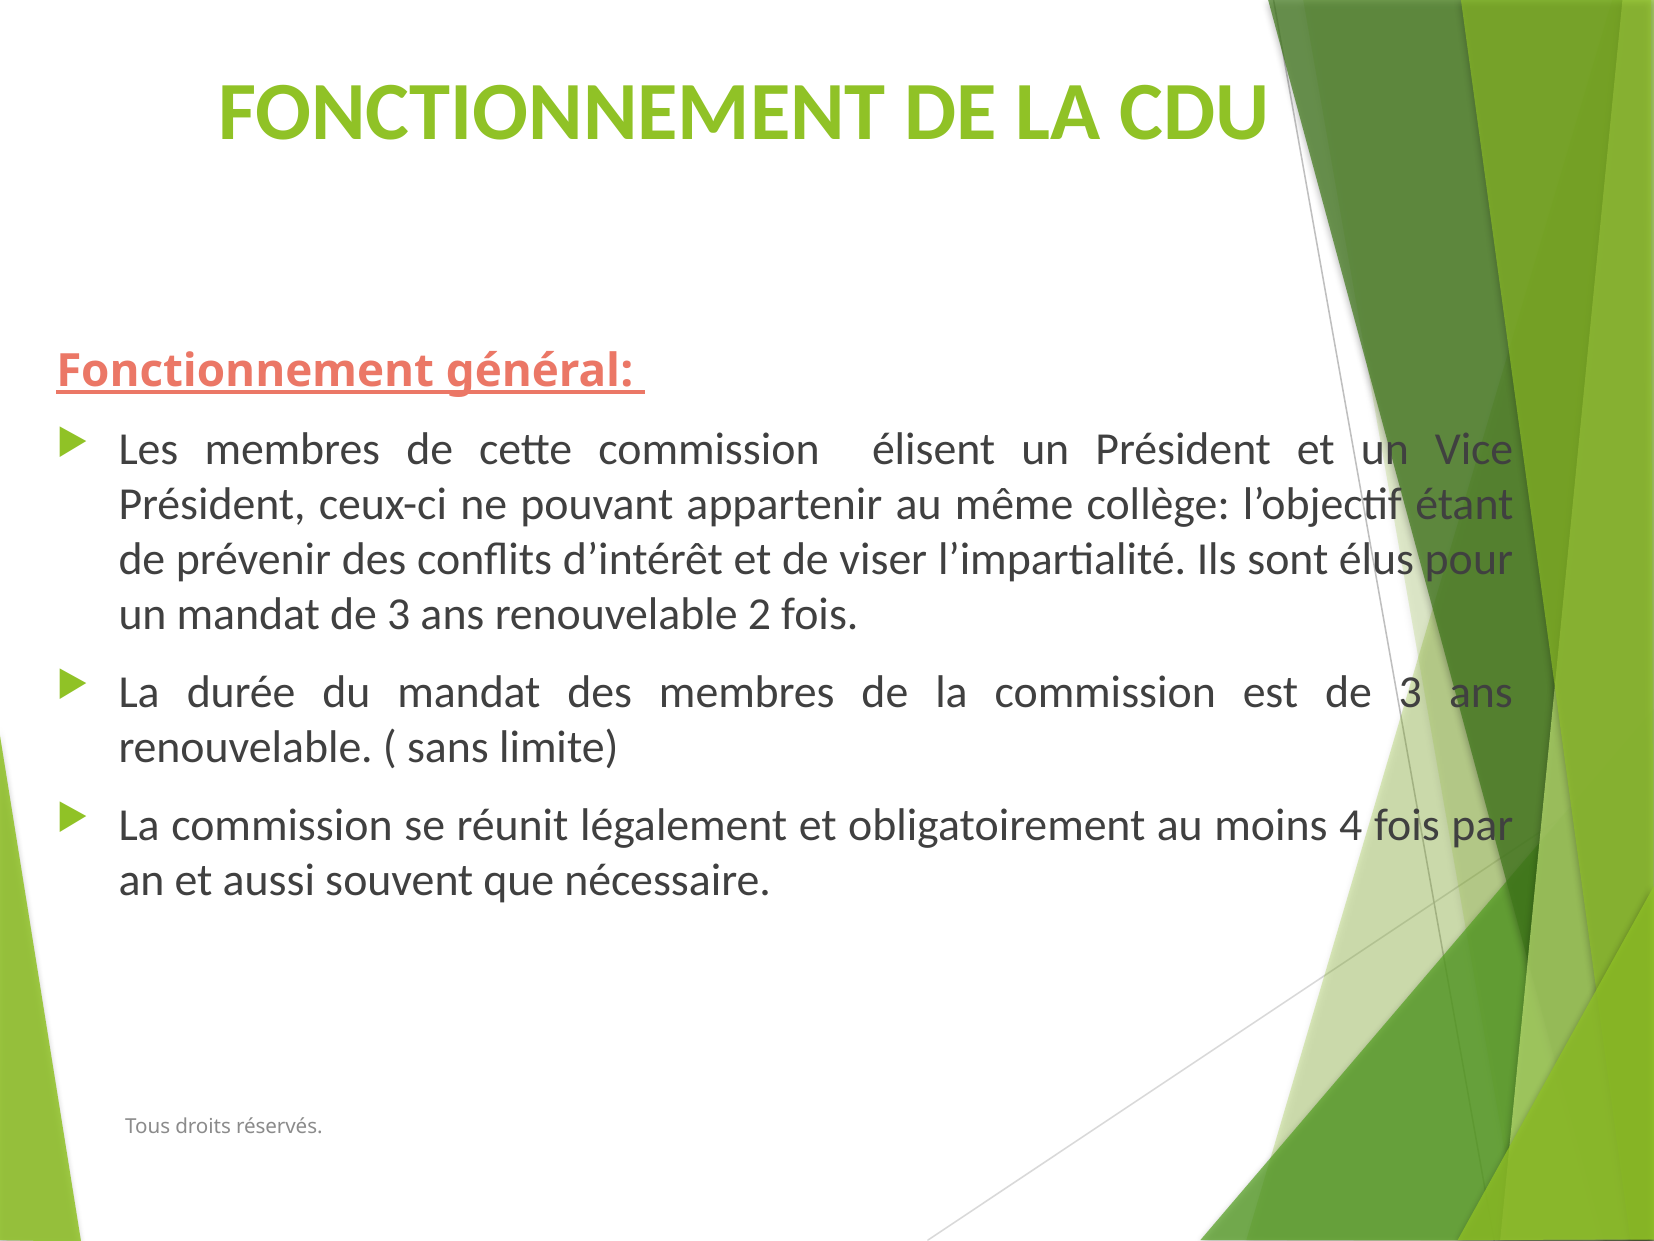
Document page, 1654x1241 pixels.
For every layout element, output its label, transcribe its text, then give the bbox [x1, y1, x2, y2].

title FONCTIONNEMENT DE LA CDU [0, 49, 1489, 176]
list Fonctionnement général: Les membres de cette commission élisent un Président et un Vice Président, ceux-ci ne pouvant appartenir au même collège: l’objectif étant de prévenir des conflits d’intérêt et de viser l’impartialité. Ils sont élus pour un mandat de 3 ans renouvelable 2 fois. La durée du mandat des membres de la commission est de 3 ans renouvelable. ( sans limite) La commission se réunit légalement et obligatoirement au moins 4 fois par an et aussi souvent que nécessaire. [41, 333, 1530, 935]
footer Tous droits réservés. [110, 1092, 947, 1159]
